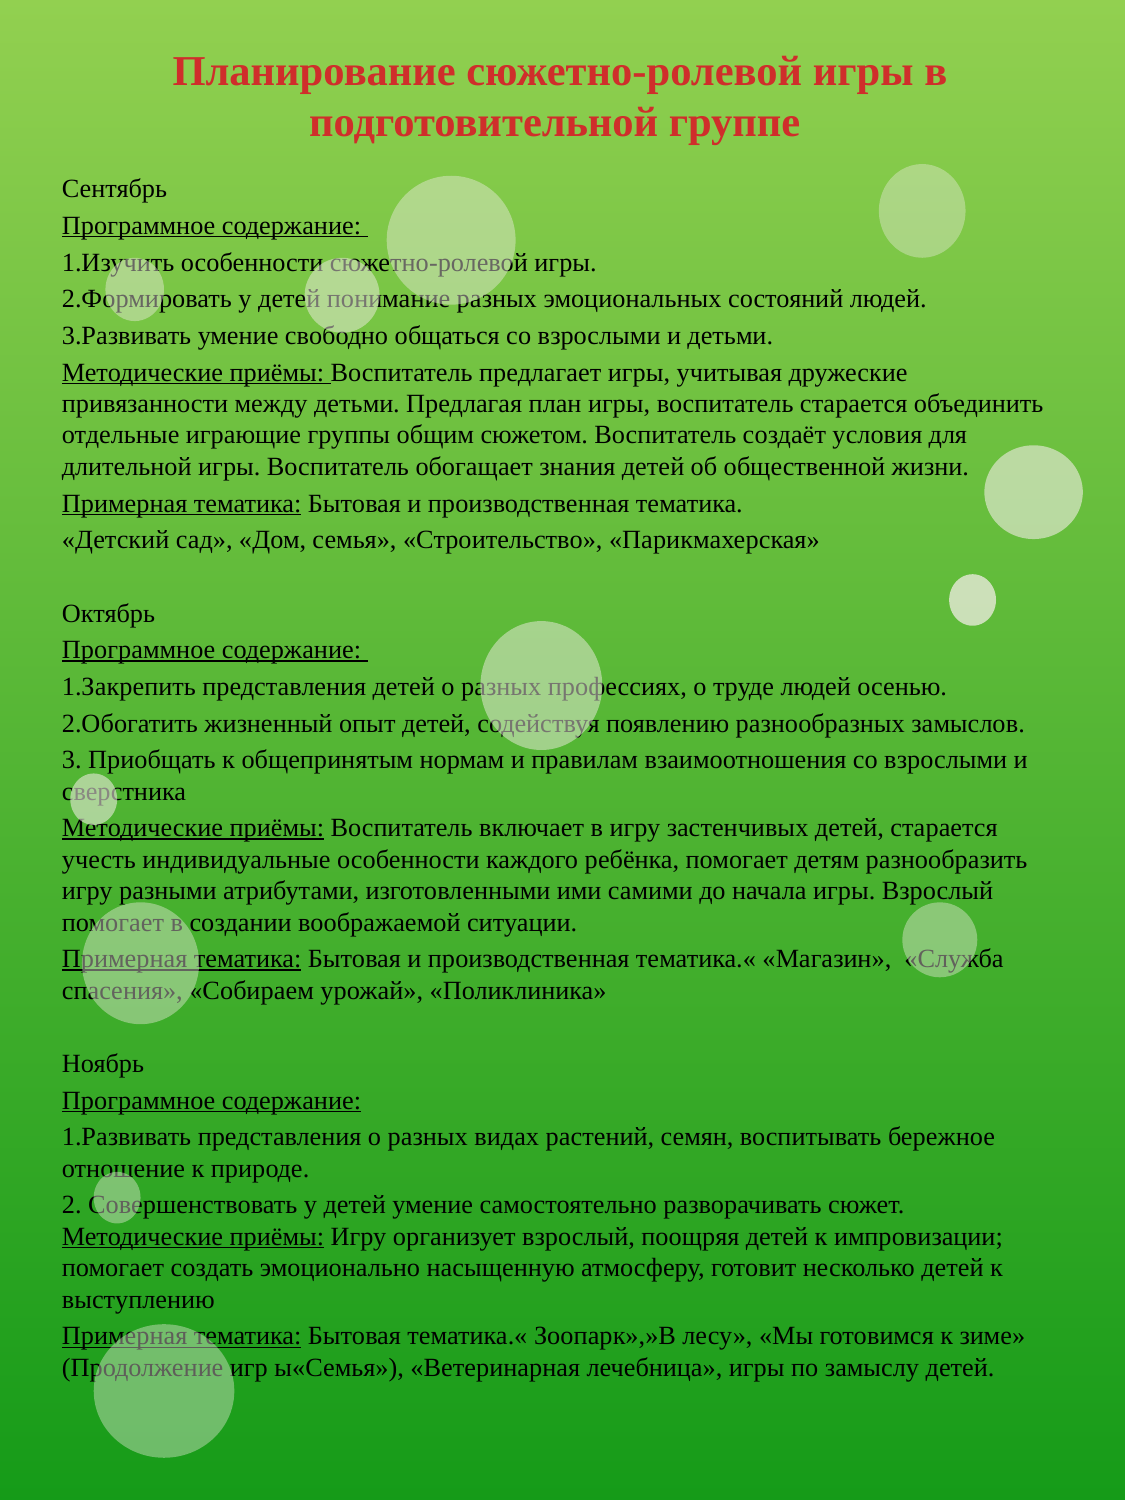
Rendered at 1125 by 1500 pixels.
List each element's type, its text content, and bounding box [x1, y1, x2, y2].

title Планирование сюжетно-ролевой игры в подготовительной группе [82, 35, 1039, 153]
text_box [302, 255, 382, 335]
text_box [103, 255, 167, 324]
text_box [384, 173, 518, 307]
text_box [982, 443, 1085, 542]
text_box [68, 771, 120, 828]
subtitle Сентябрь Программное содержание: 1.Изучить особенности сюжетно-ролевой игры. 2.Формировать у детей понимание разных эмоциональных состояний людей. 3.Развивать умение свободно общаться со взрослыми и детьми. Методические приёмы: Воспитатель предлагает игры, учитывая дружеские привязанности между детьми. Предлагая план игры, воспитатель старается объединить отдельные играющие группы общим сюжетом. Воспитатель создаёт условия для длительной игры. Воспитатель обогащает знания детей об общественной жизни. Примерная тематика: Бытовая и производственная тематика. «Детский сад», «Дом, семья», «Строительство», «Парикмахерская» Октябрь Программное содержание: 1.Закрепить представления детей о разных профессиях, о труде людей осенью. 2.Обогатить жизненный опыт детей, содействуя появлению разнообразных замыслов. 3. Приобщать к общепринятым нормам и правилам взаимоотношения со взрослыми и сверстника Методические приёмы: Воспитатель включает в игру застенчивых детей, старается учесть индивидуальные особенности каждого ребёнка, помогает детям разнообразить игру разными атрибутами, изготовленными ими самими до начала игры. Взрослый помогает в создании воображаемой ситуации. Примерная тематика: Бытовая и производственная тематика.« «Магазин», «Служба спасения», «Собираем урожай», «Поликлиника» Ноябрь Программное содержание: 1.Развивать представления о разных видах растений, семян, воспитывать бережное отношение к природе. 2. Совершенствовать у детей умение самостоятельно разворачивать сюжет. Методические приёмы: Игру организует взрослый, поощряя детей к импровизации; помогает создать эмоционально насыщенную атмосферу, готовит несколько детей к выступлению Примерная тематика: Бытовая тематика.« Зоопарк»,»В лесу», «Мы готовимся к зиме» (Продолжение игр ы«Семья»), «Ветеринарная лечебница», игры по замыслу детей. [46, 164, 1090, 1500]
text_box [79, 900, 202, 1027]
text_box [947, 572, 999, 628]
text_box [876, 161, 968, 260]
text_box [478, 618, 605, 753]
text_box [91, 1169, 143, 1226]
text_box [900, 900, 980, 980]
text_box [91, 1322, 237, 1460]
